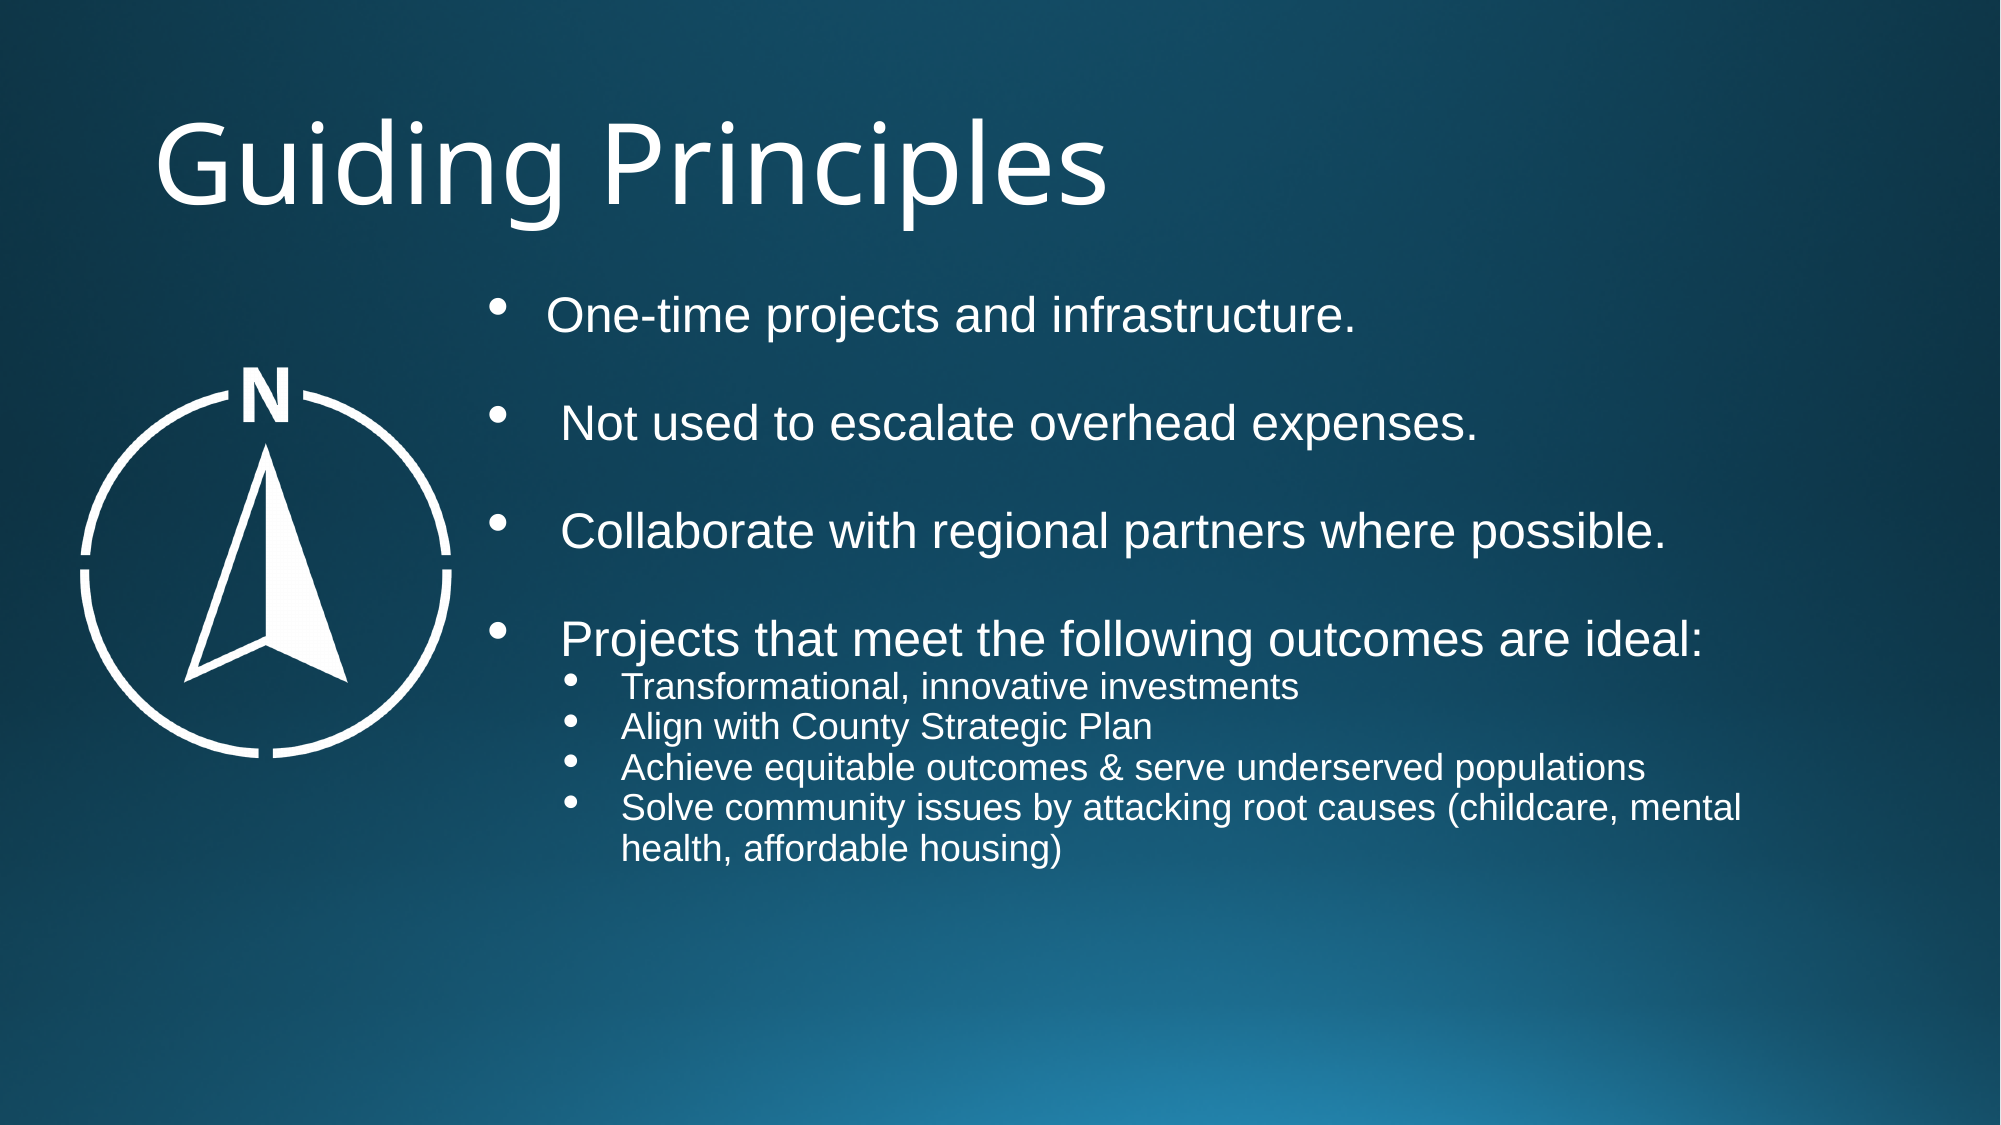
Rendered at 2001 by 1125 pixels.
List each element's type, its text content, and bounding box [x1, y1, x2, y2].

title Guiding Principles [137, 59, 1863, 278]
picture [0, 0, 2001, 1125]
list One-time projects and infrastructure. ​ Not used to escalate overhead expenses. ​ Collaborate with regional partners where possible.​ Projects that meet the following outcomes are ideal:​ Transformational, innovative investments​ Align with County Strategic Plan ​ Achieve equitable outcomes​ & serve underserved populations​ Solve community issues by attacking root causes (childcare, mental health, affordable housing)​ [474, 281, 1807, 1018]
